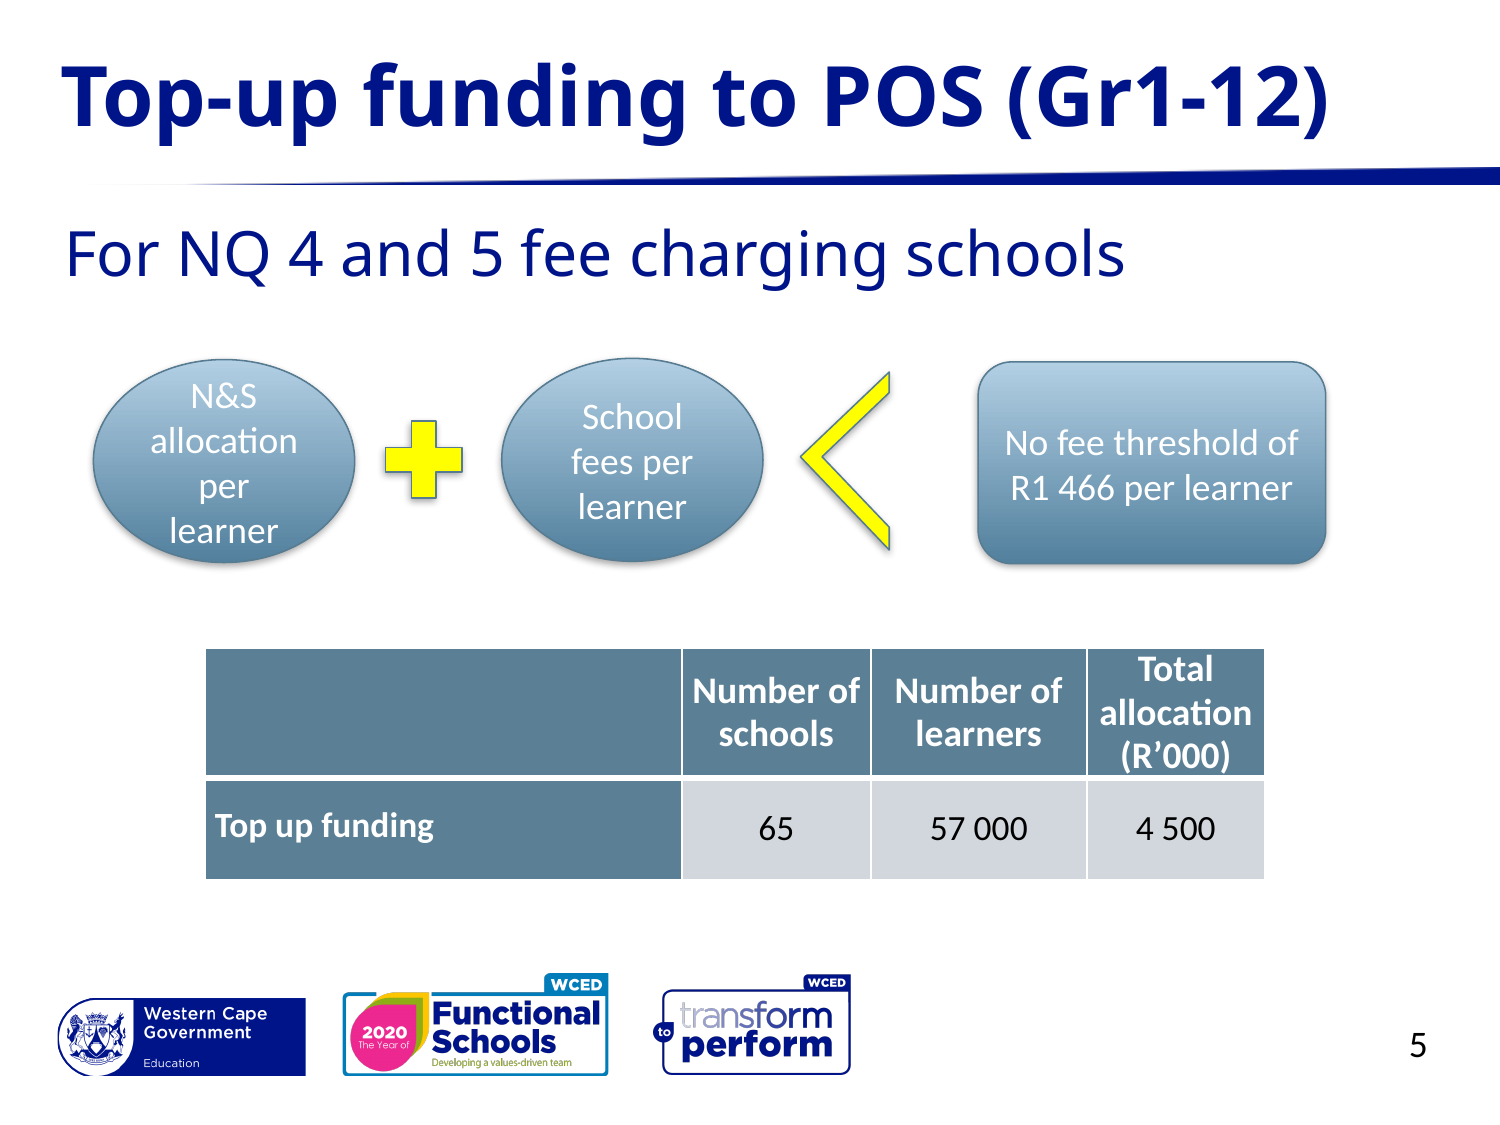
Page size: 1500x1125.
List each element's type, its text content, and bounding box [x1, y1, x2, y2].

text_box For NQ 4 and 5 fee charging schools [64, 206, 1381, 329]
text_box No fee threshold of R1 466 per learner [977, 361, 1327, 565]
table_header Total allocation (R’000) [1088, 649, 1264, 775]
table_cell Top up funding [206, 781, 681, 879]
text_box School fees per learner [500, 357, 764, 563]
text_box N&S allocation per learner [92, 358, 356, 564]
text_box [385, 420, 463, 499]
table_cell 4 500 [1088, 781, 1264, 879]
table_header Number of schools [683, 649, 870, 775]
text_box [799, 371, 891, 551]
table_cell 65 [683, 781, 870, 879]
table_header [206, 649, 681, 775]
text_box 5 [1393, 1012, 1468, 1073]
table_header Number of learners [872, 649, 1086, 775]
title Top-up funding to POS (Gr1-12) [45, 32, 1425, 155]
table_cell 57 000 [872, 781, 1086, 879]
